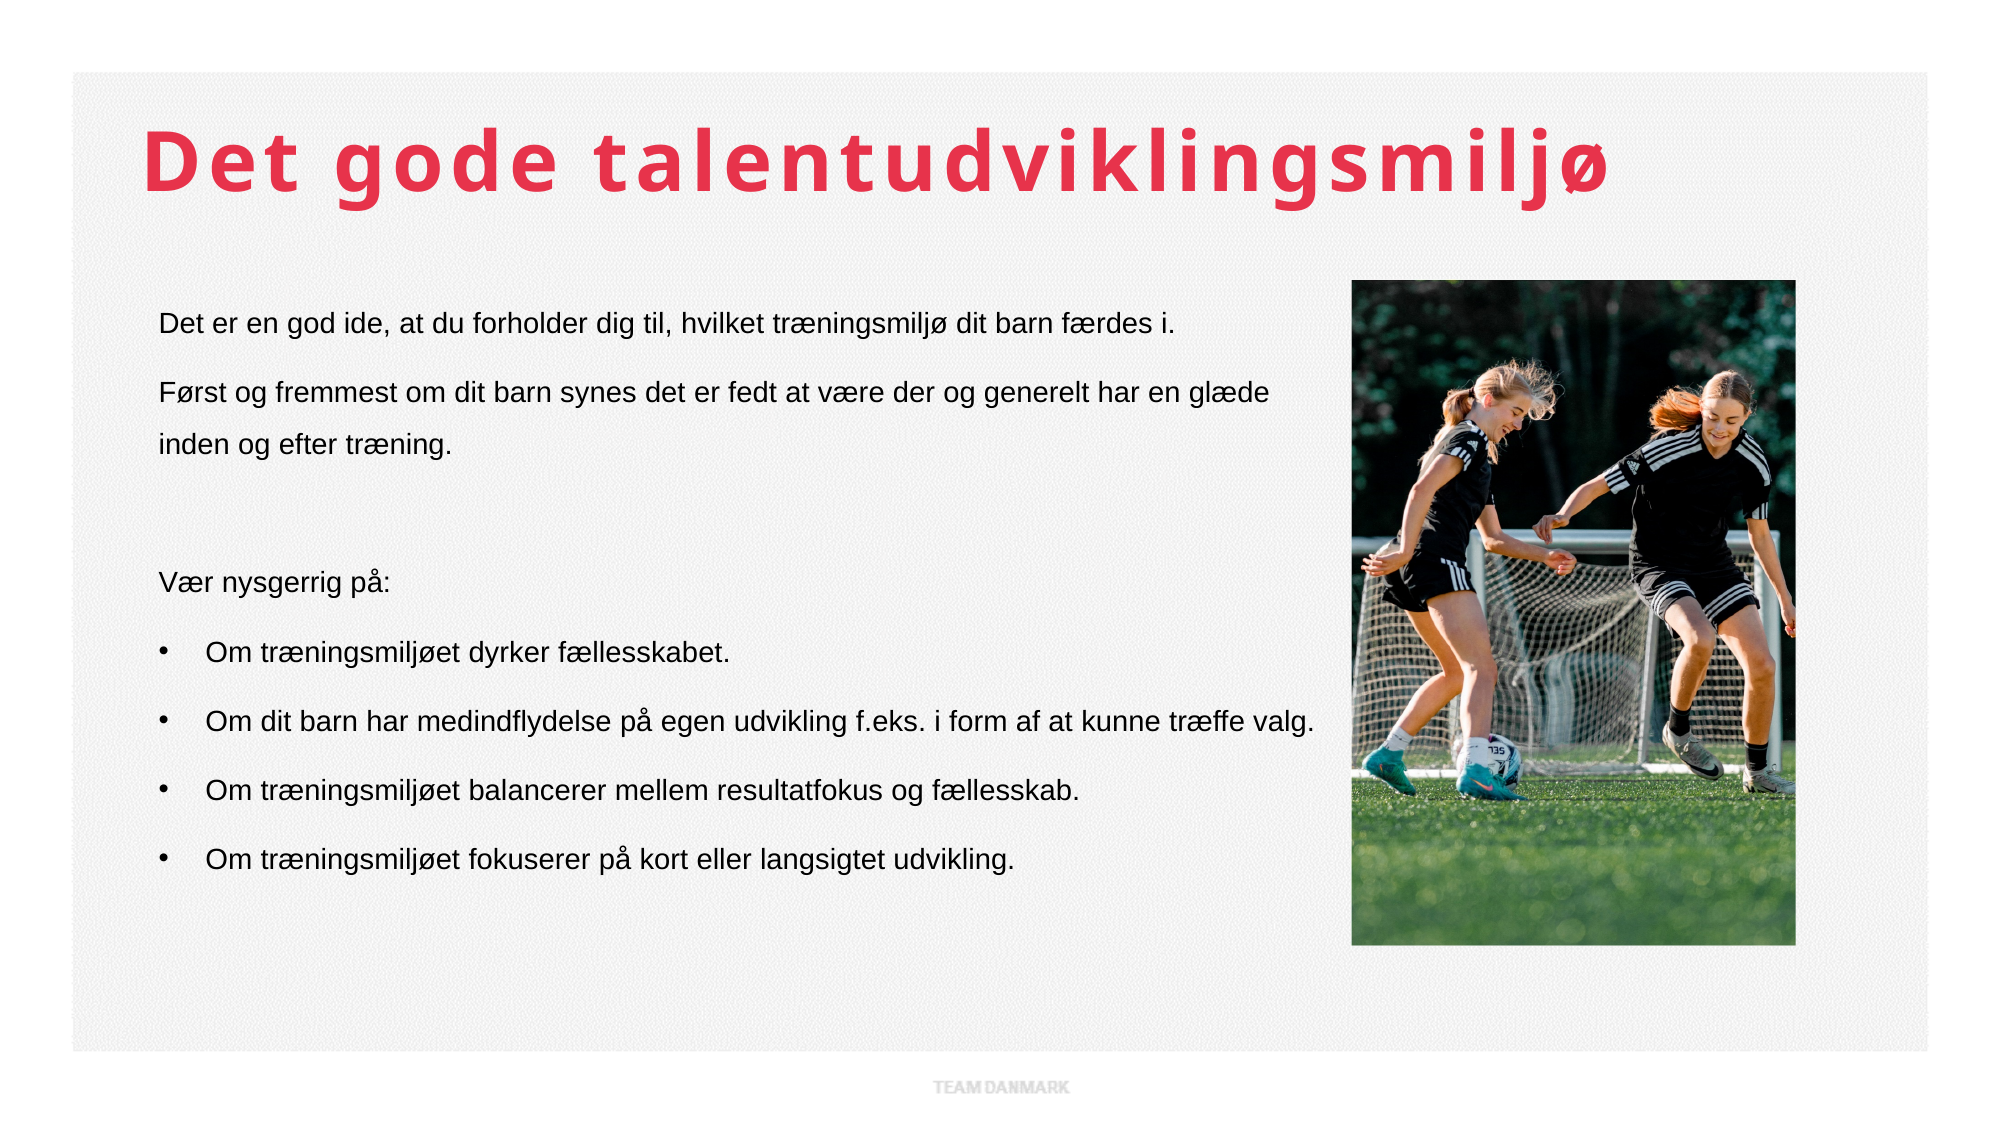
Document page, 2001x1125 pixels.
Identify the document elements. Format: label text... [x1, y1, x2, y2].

picture [0, 0, 2001, 1125]
text_box Det gode talentudviklingsmiljø [122, 100, 1885, 216]
text_box Det er en god ide, at du forholder dig til, hvilket træningsmiljø dit barn færdes i. Først og fremmest om dit barn synes det er fedt at være der og generelt har en glæde inden og efter træning. Vær nysgerrig på: Om træningsmiljøet dyrker fællesskabet. Om dit barn har medindflydelse på egen udvikling f.eks. i form af at kunne træffe valg. Om træningsmiljøet balancerer mellem resultatfokus og fællesskab. Om træningsmiljøet fokuserer på kort eller langsigtet udvikling. [143, 279, 1351, 883]
